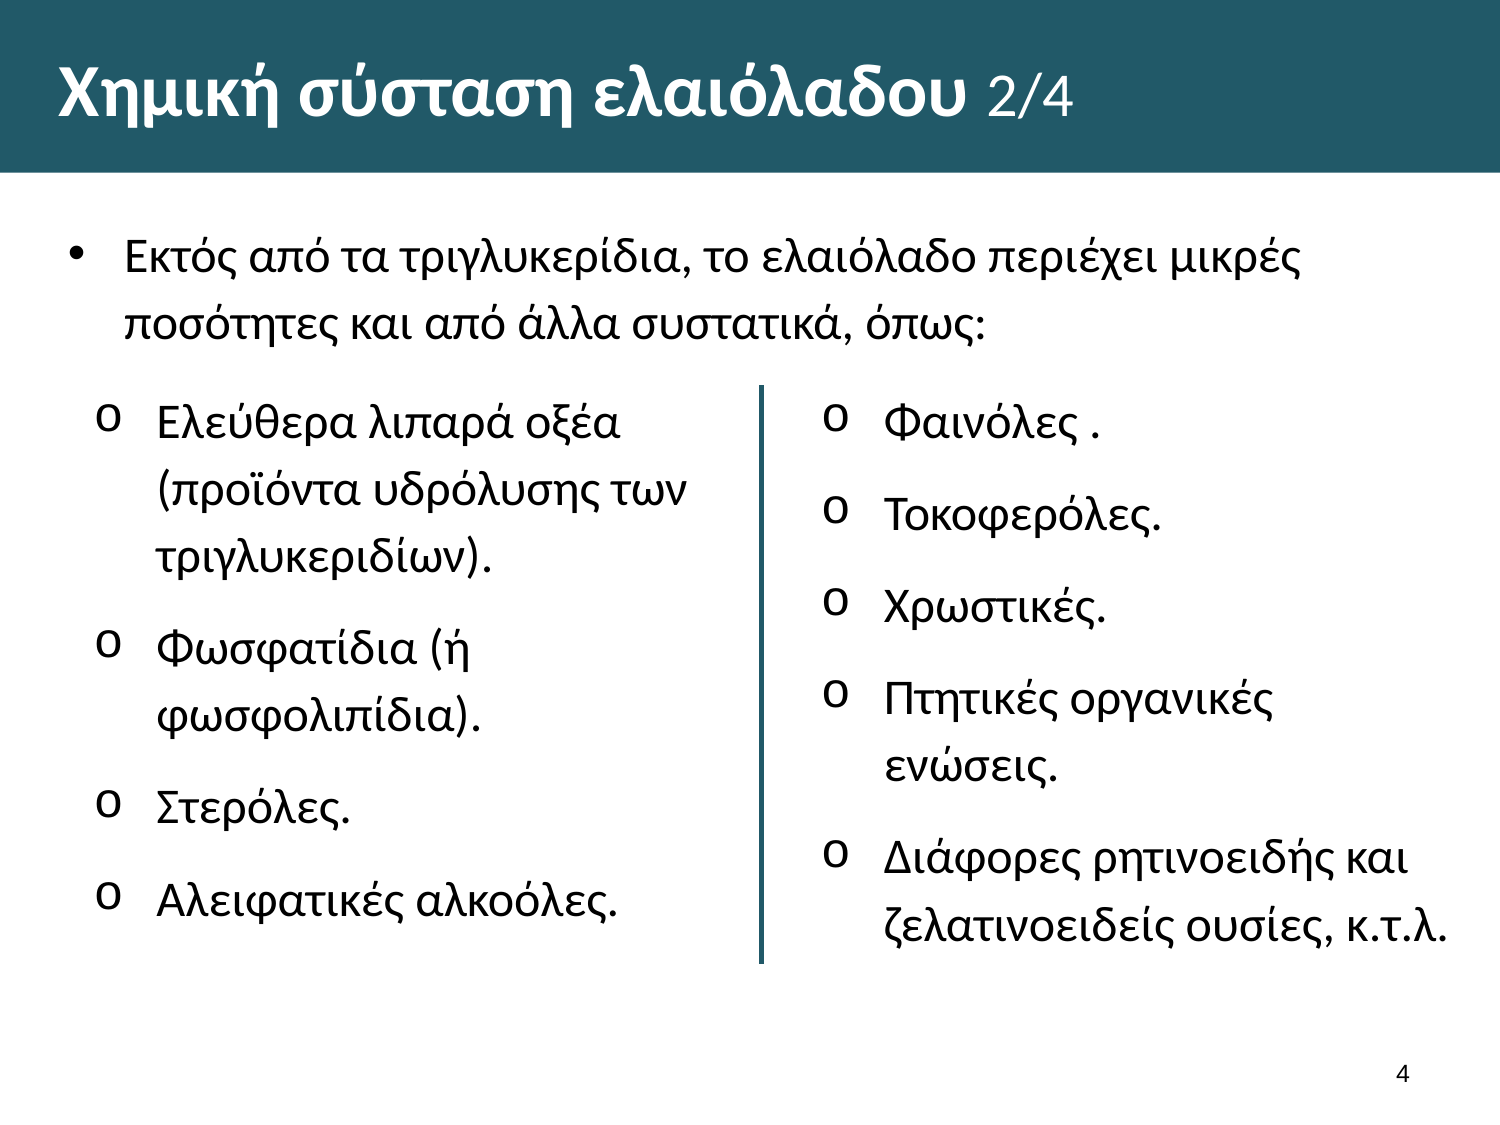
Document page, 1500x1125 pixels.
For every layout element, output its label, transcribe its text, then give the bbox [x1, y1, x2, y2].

title Χημική σύσταση ελαιόλαδου 2/4 [0, 0, 1500, 173]
text_box Εκτός από τα τριγλυκερίδια, το ελαιόλαδο περιέχει μικρές ποσότητες και από άλλα συστατικά, όπως: [53, 208, 1483, 358]
list Ελεύθερα λιπαρά οξέα (προϊόντα υδρόλυσης των τριγλυκεριδίων). Φωσφατίδια (ή φωσφολιπίδια). Στερόλες. Αλειφατικές αλκοόλες. Φαινόλες . Τοκοφερόλες. Χρωστικές. Πτητικές οργανικές ενώσεις. Διάφορες ρητινοειδής και ζελατινοειδείς ουσίες, κ.τ.λ. [53, 373, 1471, 1012]
slide_number 3 [1074, 1042, 1425, 1103]
